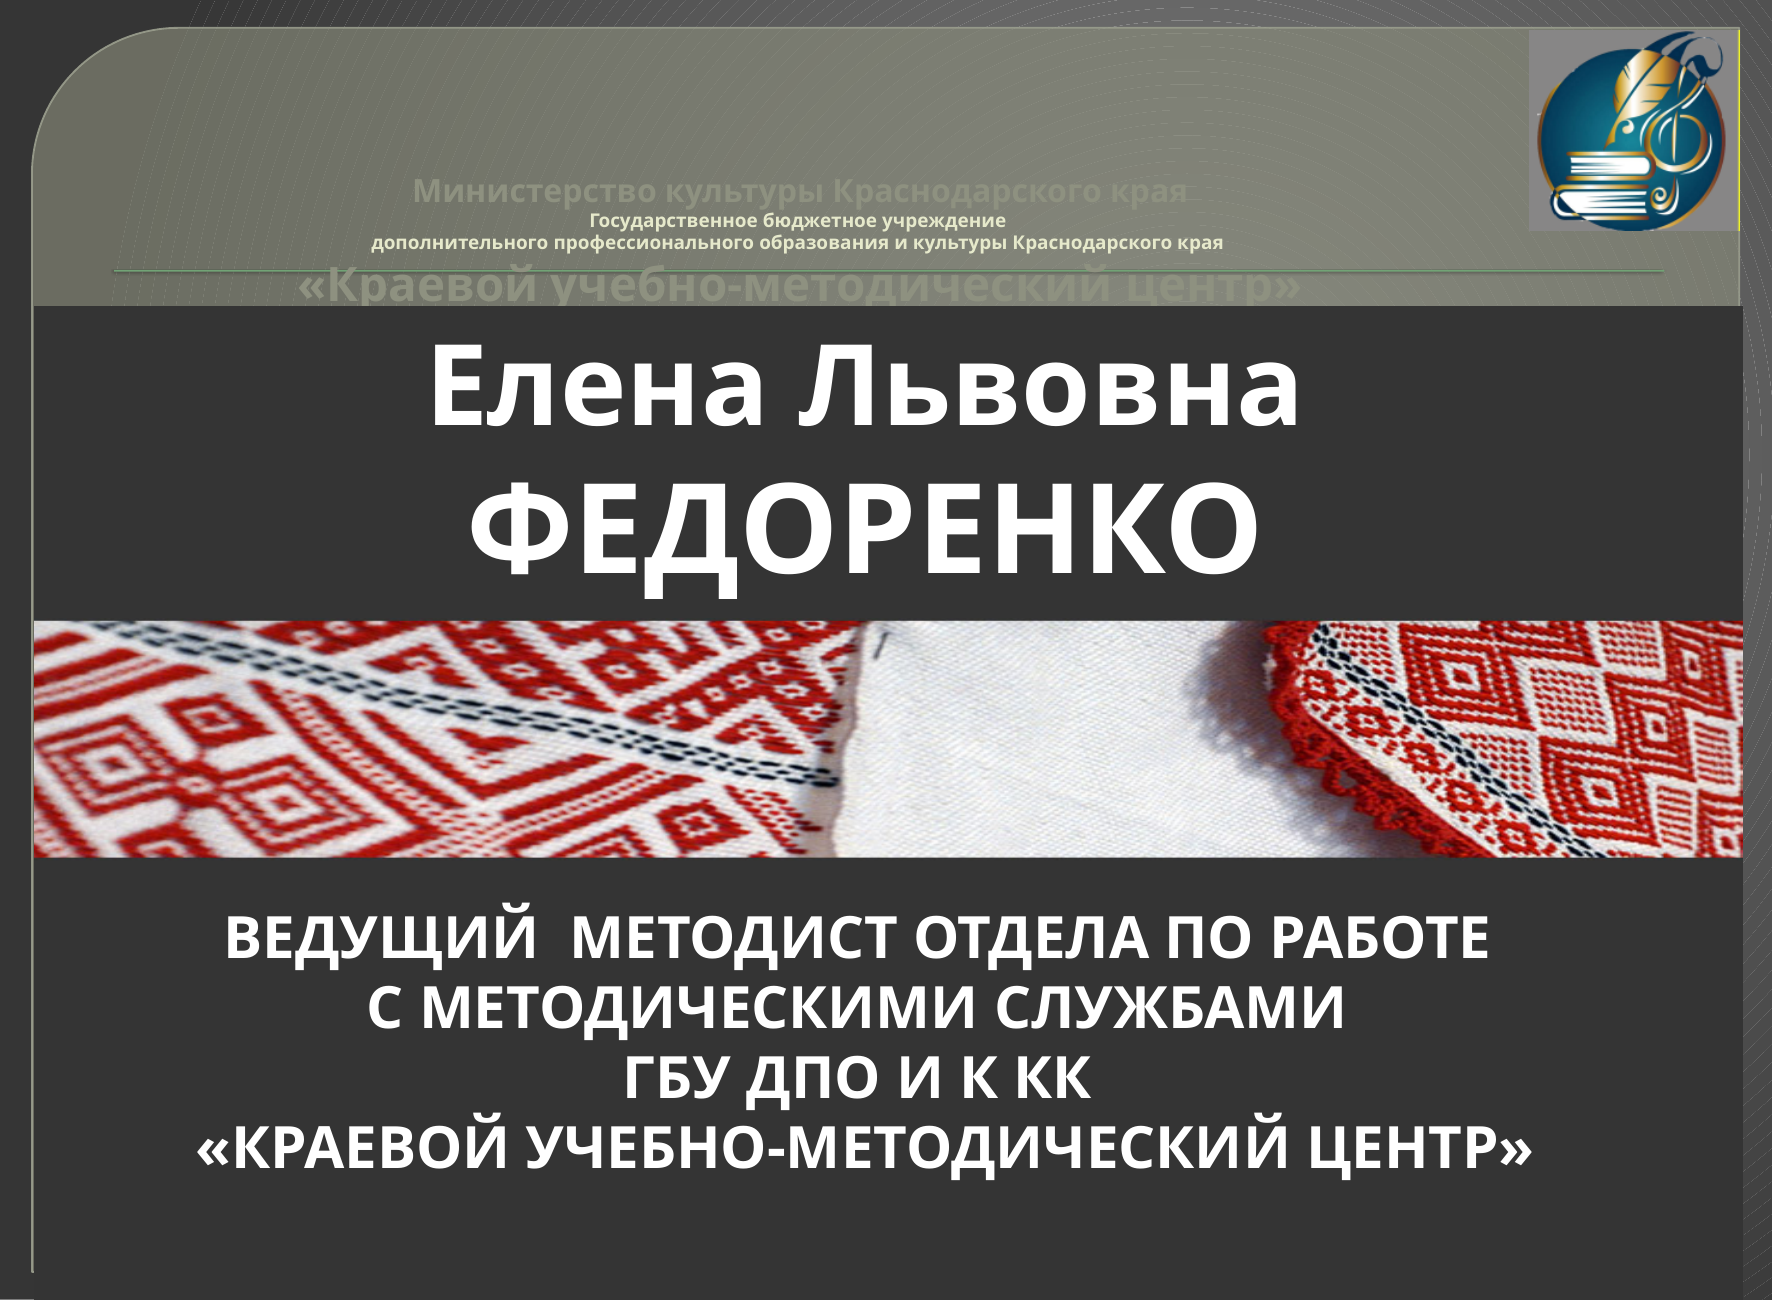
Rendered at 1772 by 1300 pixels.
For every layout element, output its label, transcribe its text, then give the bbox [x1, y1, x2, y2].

picture [1529, 29, 1740, 232]
picture [34, 305, 1743, 1300]
title Министерство культуры Краснодарского края Государственное бюджетное учреждение дополнительного профессионального образования и культуры Краснодарского края «Краевой учебно-методический центр» [0, 159, 1595, 377]
